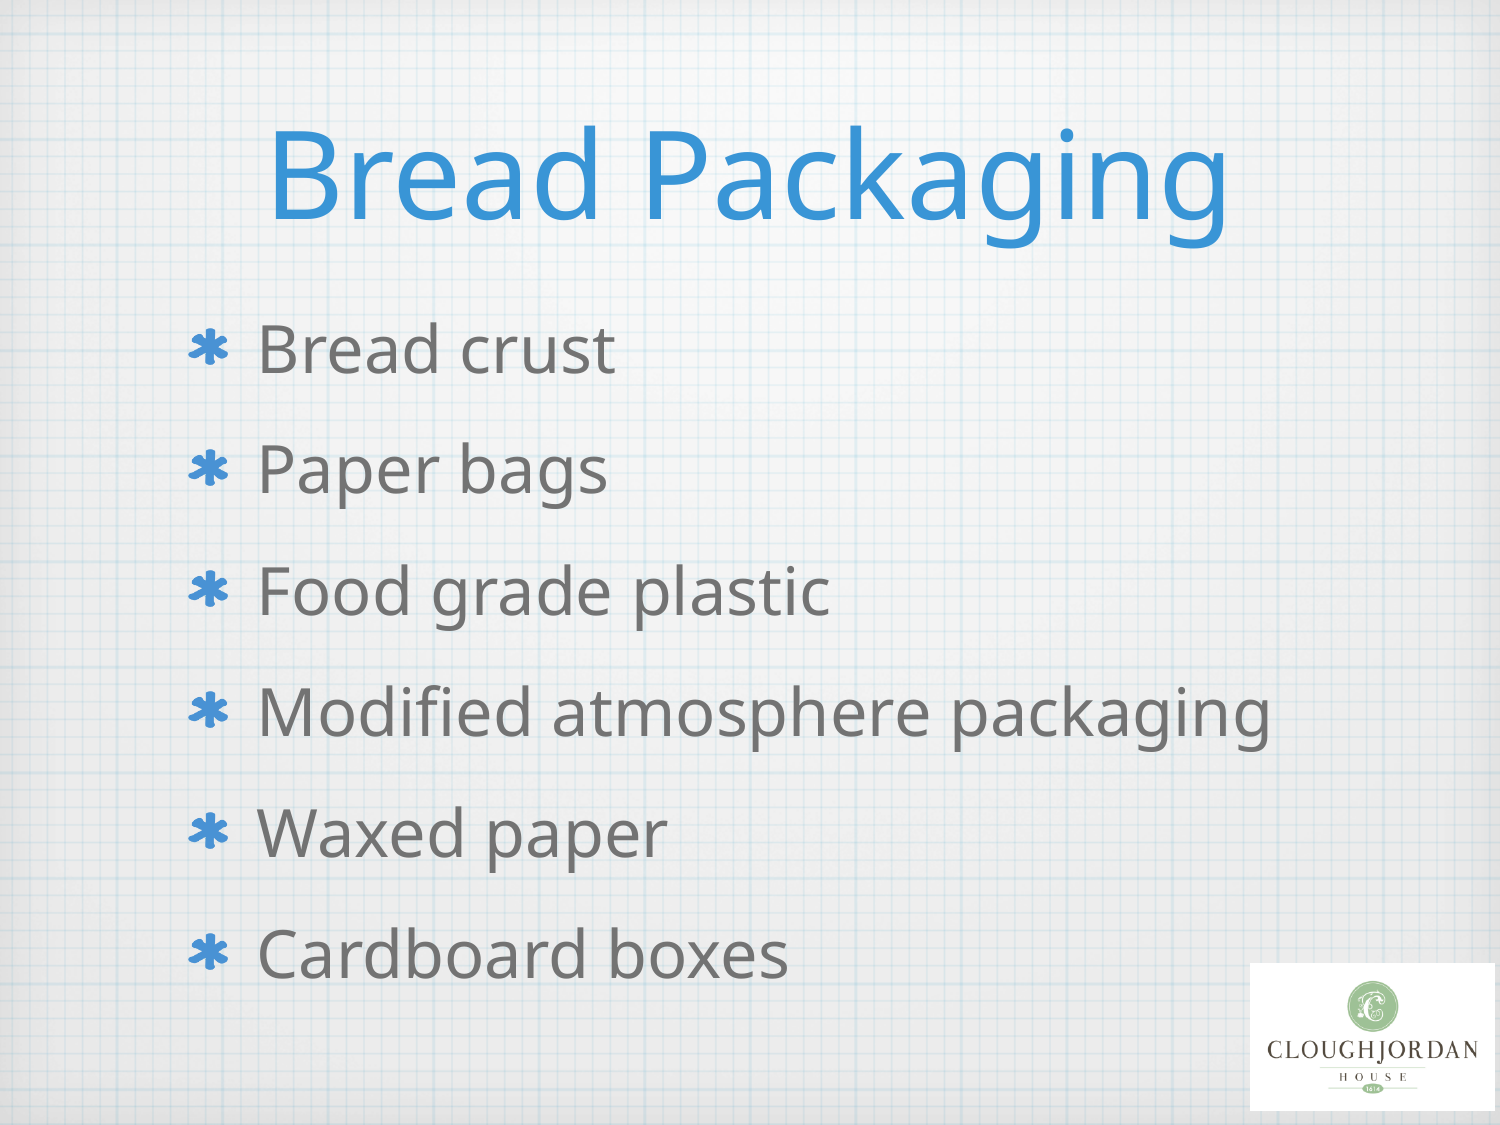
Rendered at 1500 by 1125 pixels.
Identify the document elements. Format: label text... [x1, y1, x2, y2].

title Bread Packaging [146, 29, 1354, 311]
picture [0, 0, 1500, 1125]
list Bread crust Paper bags Food grade plastic Modified atmosphere packaging Waxed paper Cardboard boxes [146, 319, 1354, 979]
